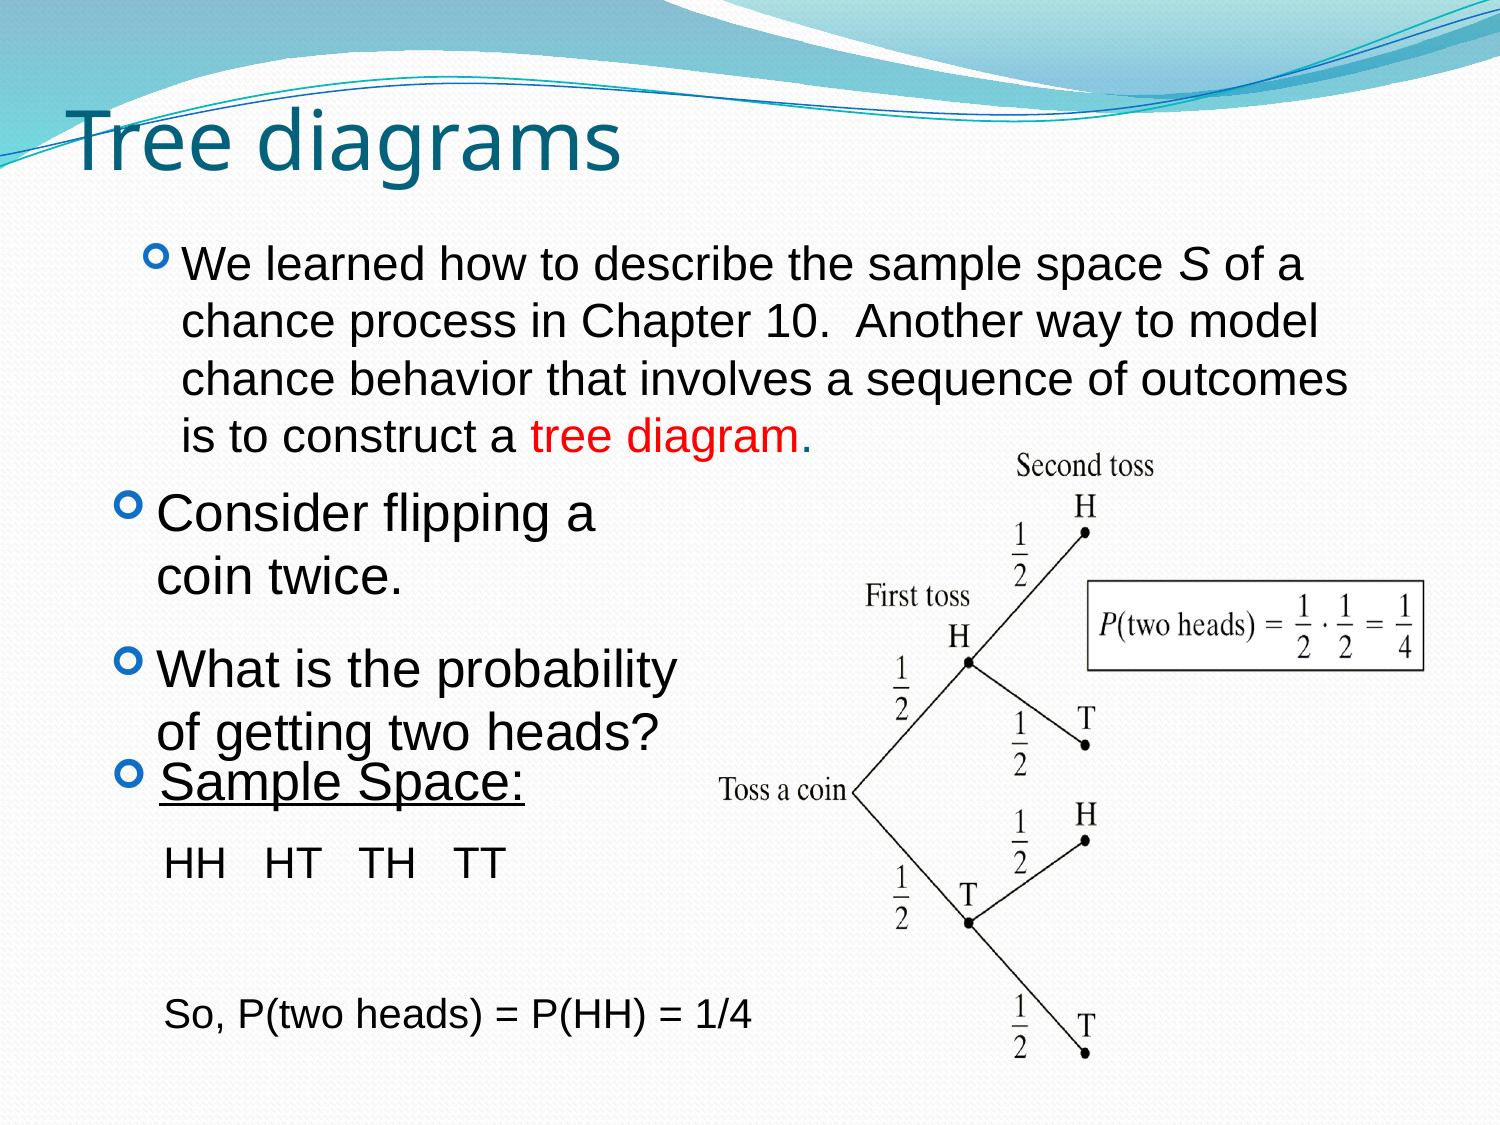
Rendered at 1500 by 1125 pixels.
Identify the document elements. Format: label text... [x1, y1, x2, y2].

text_box We learned how to describe the sample space S of a chance process in Chapter 10. Another way to model chance behavior that involves a sequence of outcomes is to construct a tree diagram. [114, 224, 1407, 470]
title Tree diagrams [65, 24, 1475, 189]
text_box Consider flipping a coin twice. What is the probability of getting two heads? [84, 470, 693, 738]
text_box Sample Space: HH HT TH TT So, P(two heads) = P(HH) = 1/4 [84, 738, 693, 1055]
picture [700, 432, 1442, 1095]
